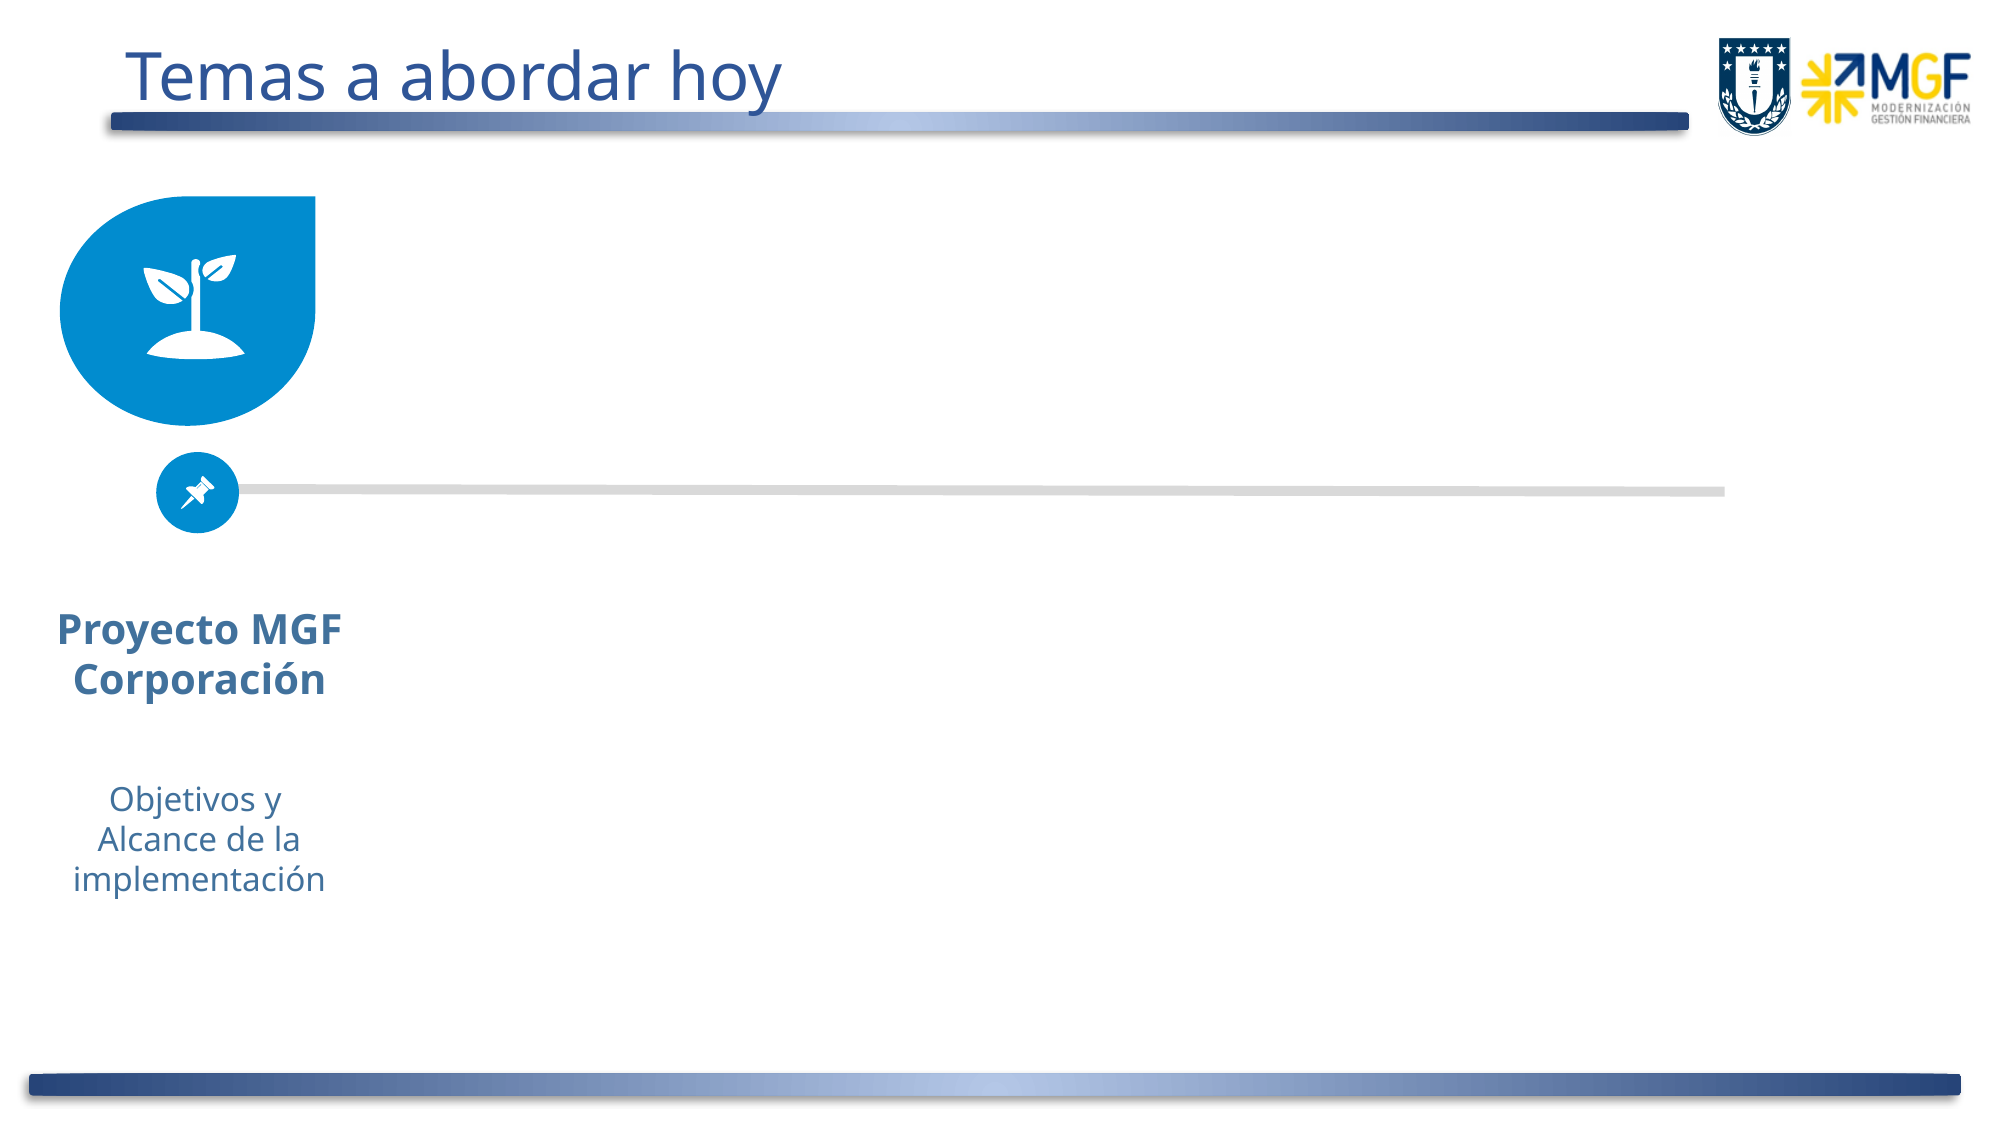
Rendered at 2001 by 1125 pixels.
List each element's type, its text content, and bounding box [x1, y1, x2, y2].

text_box [58, 195, 317, 427]
text_box [110, 111, 1691, 132]
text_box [143, 254, 245, 360]
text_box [239, 488, 1725, 492]
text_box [1718, 37, 1977, 137]
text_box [156, 451, 239, 534]
text_box Temas a abordar hoy [111, 35, 1510, 120]
text_box [28, 1072, 1963, 1097]
text_box Proyecto MGF Corporación Objetivos y Alcance de la implementación [15, 595, 384, 906]
